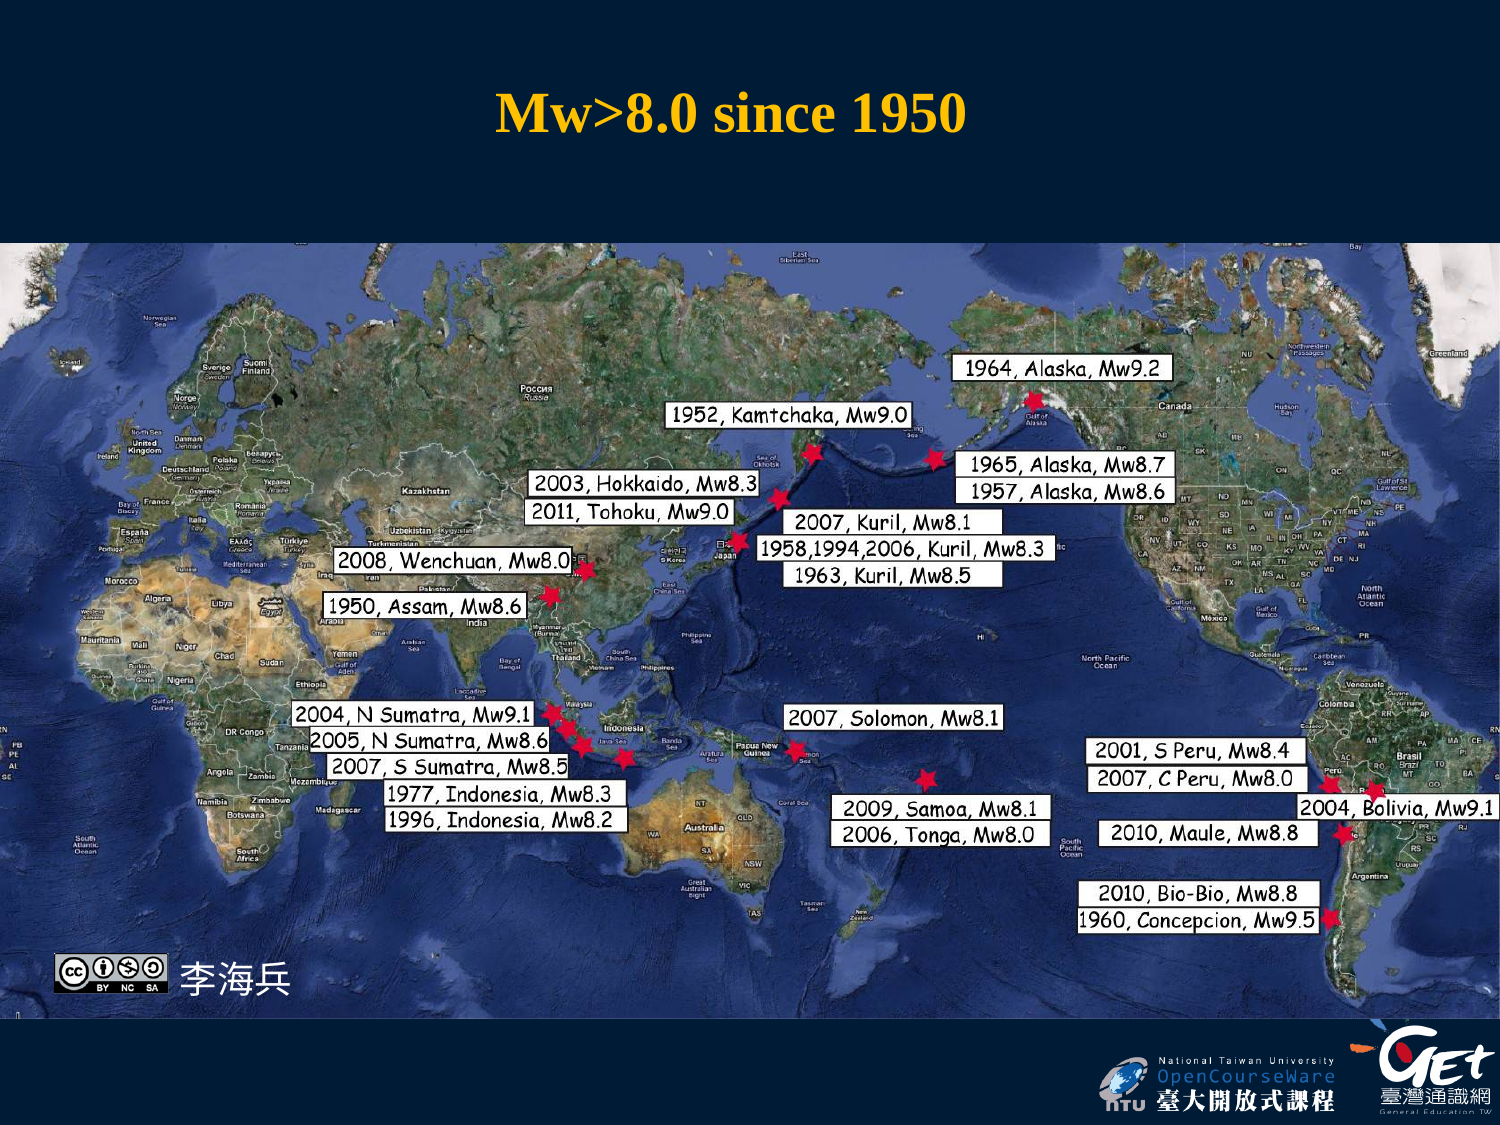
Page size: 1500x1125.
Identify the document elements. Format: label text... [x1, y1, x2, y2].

text_box Mw>8.0 since 1950 [480, 66, 983, 152]
picture [0, 243, 1500, 1020]
picture [1080, 1028, 1495, 1125]
